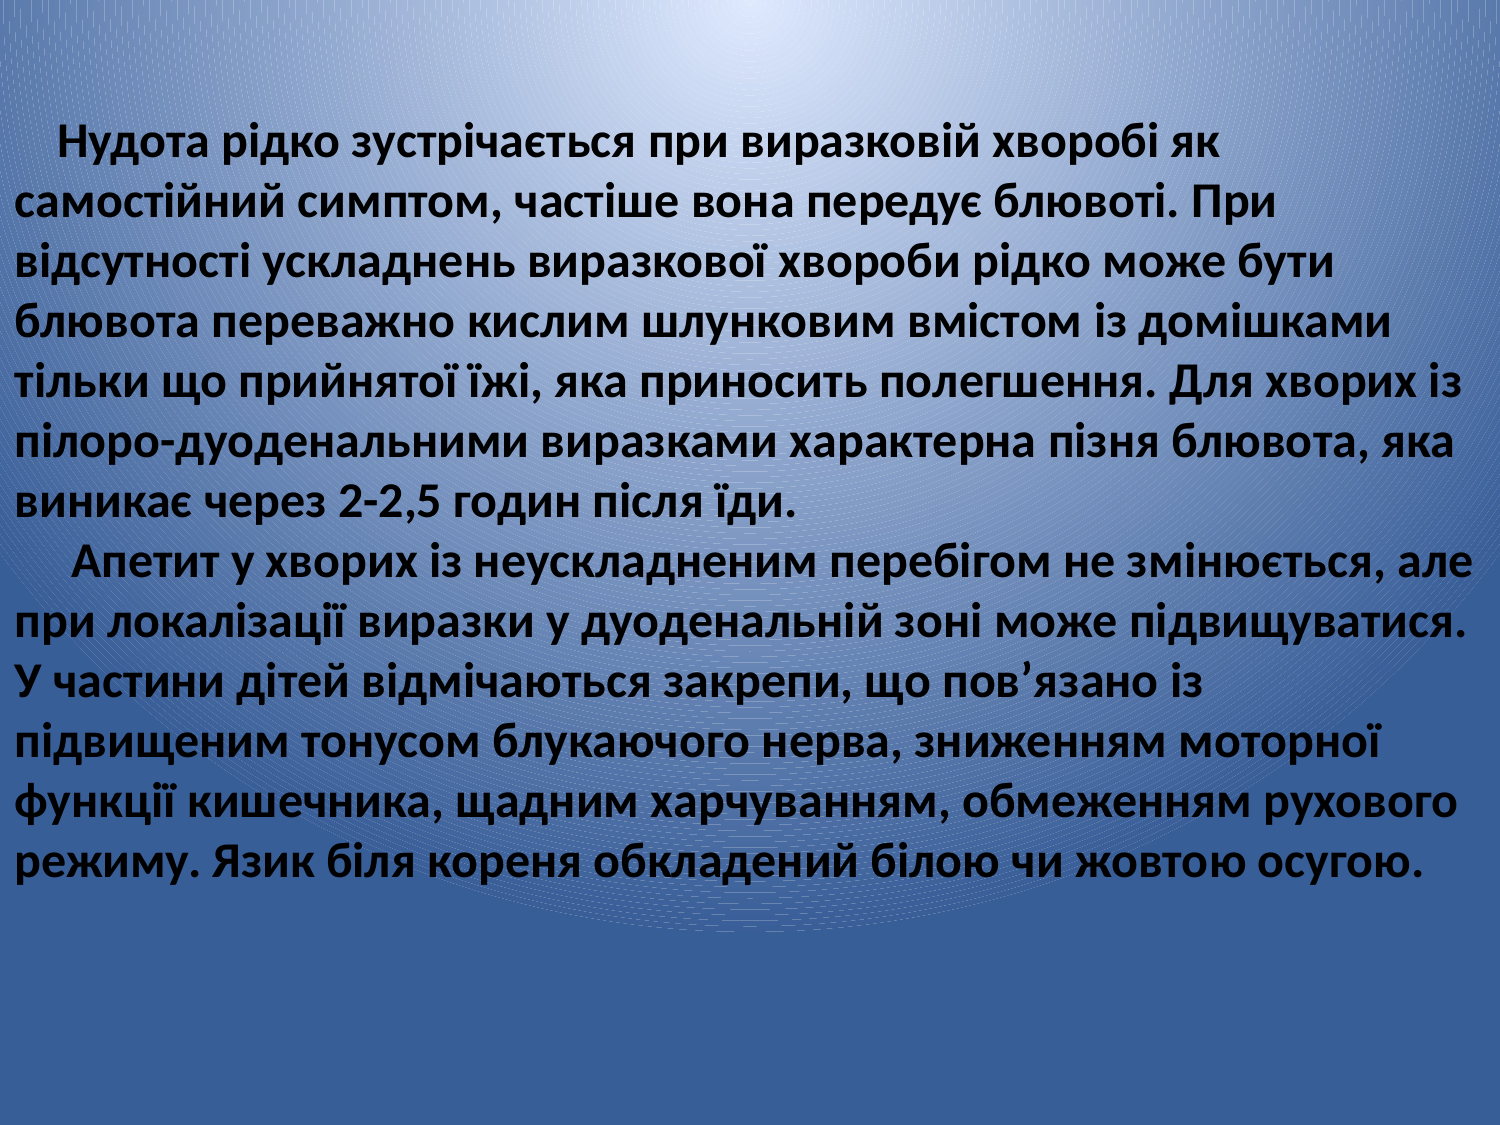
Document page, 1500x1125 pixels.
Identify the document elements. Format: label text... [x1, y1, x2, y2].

text_box Нудота рiдко зустрiчається при виразковiй хворобi як самостiйний симптом, частiше вона передує блювотi. При вiдсутностi ускладнень виразкової хвороби рiдко може бути блювота переважно кислим шлунковим вмiстом iз домiшками тiльки що прийнятої їжi, яка приносить полегшення. Для хворих iз пiлоро-дуоденальними виразками характерна пiзня блювота, яка виникає через 2-2,5 годин пiсля їди. Апетит у хворих iз неускладненим перебiгом не змiнюється, але при локалiзацiї виразки у дуоденальнiй зонi може пiдвищуватися. У частини дiтей вiдмiчаються закрепи, що пов’язано iз пiдвищеним тонусом блукаючого нерва, зниженням моторної функцiї кишечника, щадним харчуванням, обмеженням рухового режиму. Язик бiля кореня обкладений бiлою чи жовтою осугою. [0, 100, 1500, 896]
